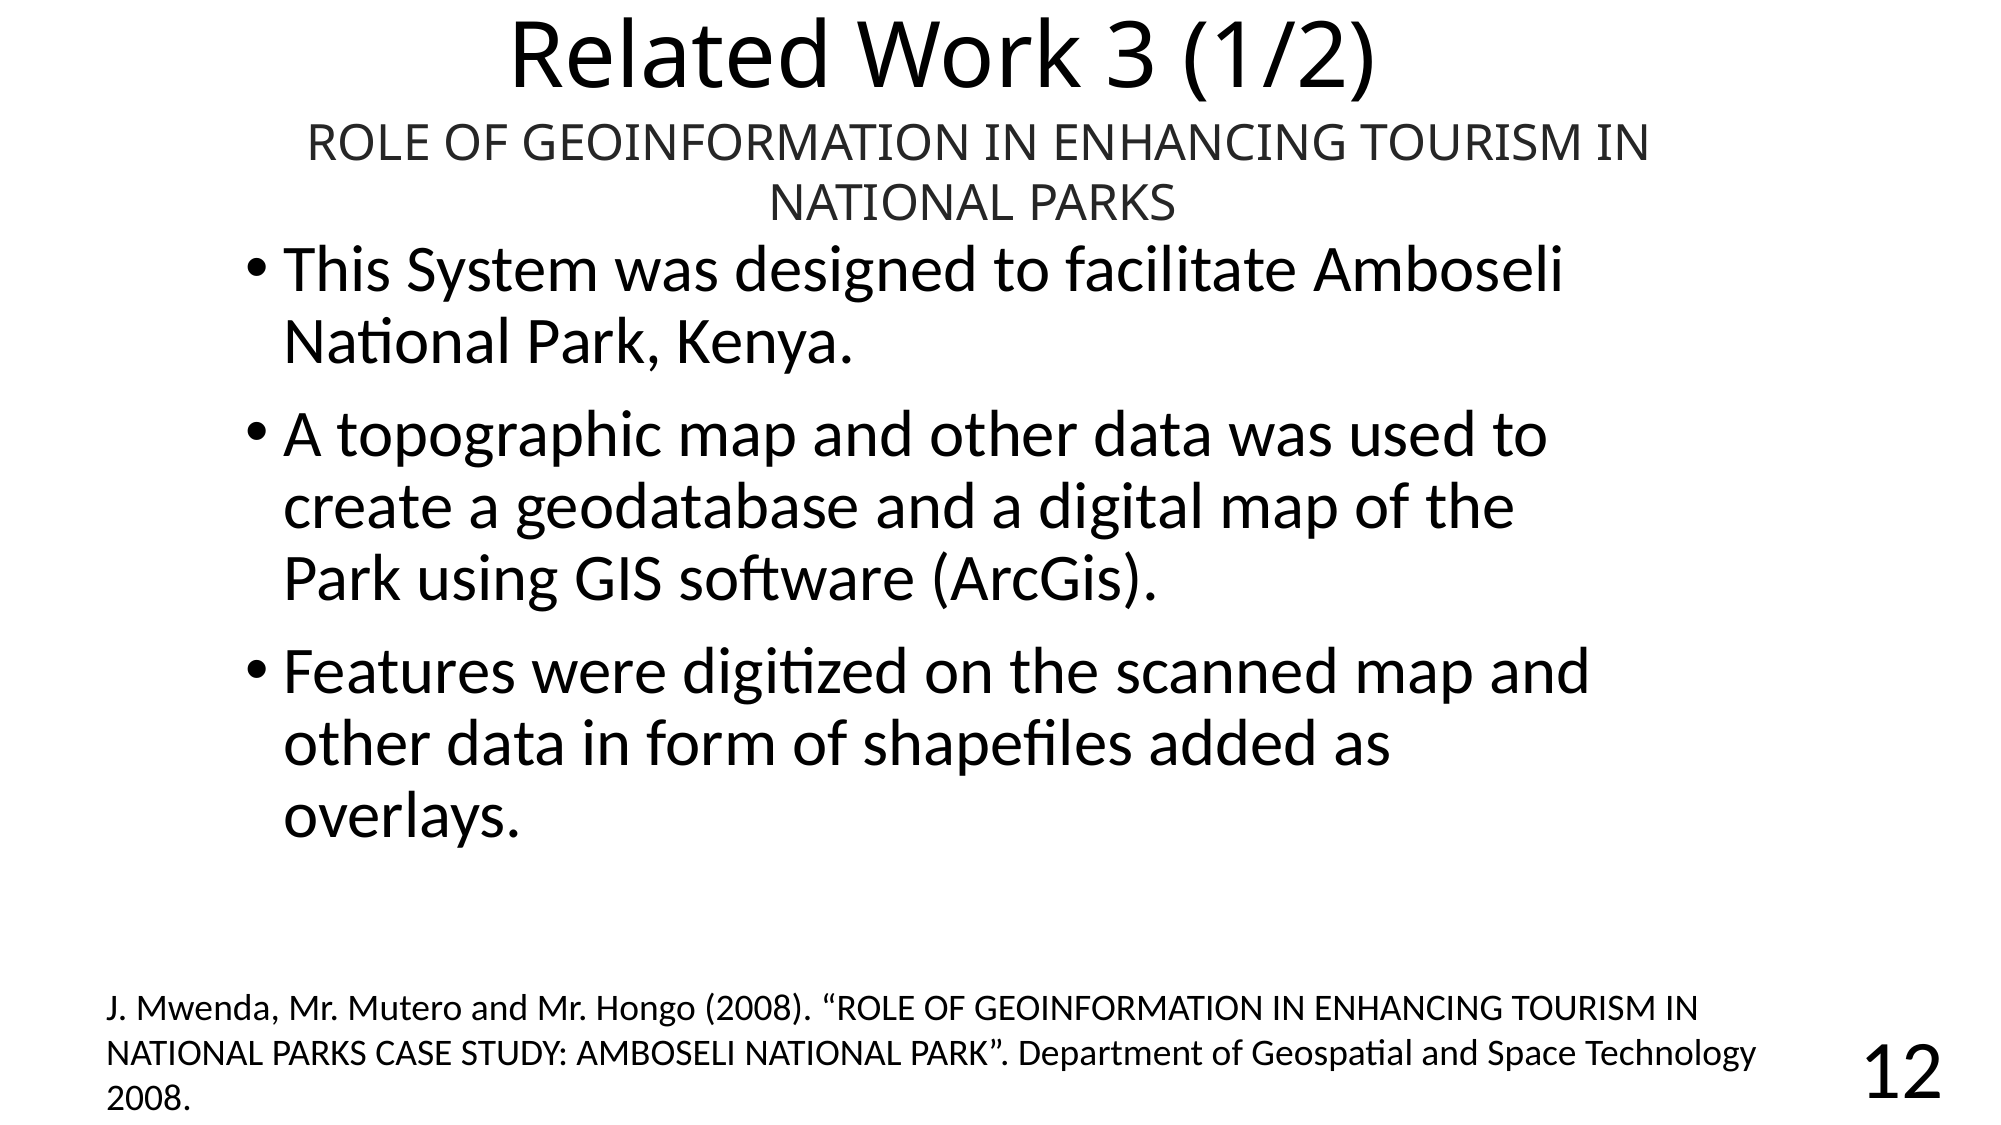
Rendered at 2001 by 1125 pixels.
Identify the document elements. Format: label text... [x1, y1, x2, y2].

text_box J. Mwenda, Mr. Mutero and Mr. Hongo (2008). “ROLE OF GEOINFORMATION IN ENHANCING TOURISM IN NATIONAL PARKS CASE STUDY: AMBOSELI NATIONAL PARK”. Department of Geospatial and Space Technology 2008. [91, 975, 1853, 1125]
text_box 12 [1827, 1035, 1959, 1095]
title Related Work 3 (1/2) [166, 0, 1742, 116]
text_box ROLE OF GEOINFORMATION IN ENHANCING TOURISM IN NATIONAL PARKS [192, 124, 1768, 218]
list This System was designed to facilitate Amboseli National Park, Kenya. A topographic map and other data was used to create a geodatabase and a digital map of the Park using GIS software (ArcGis). Features were digitized on the scanned map and other data in form of shapefiles added as overlays. [230, 226, 1641, 941]
